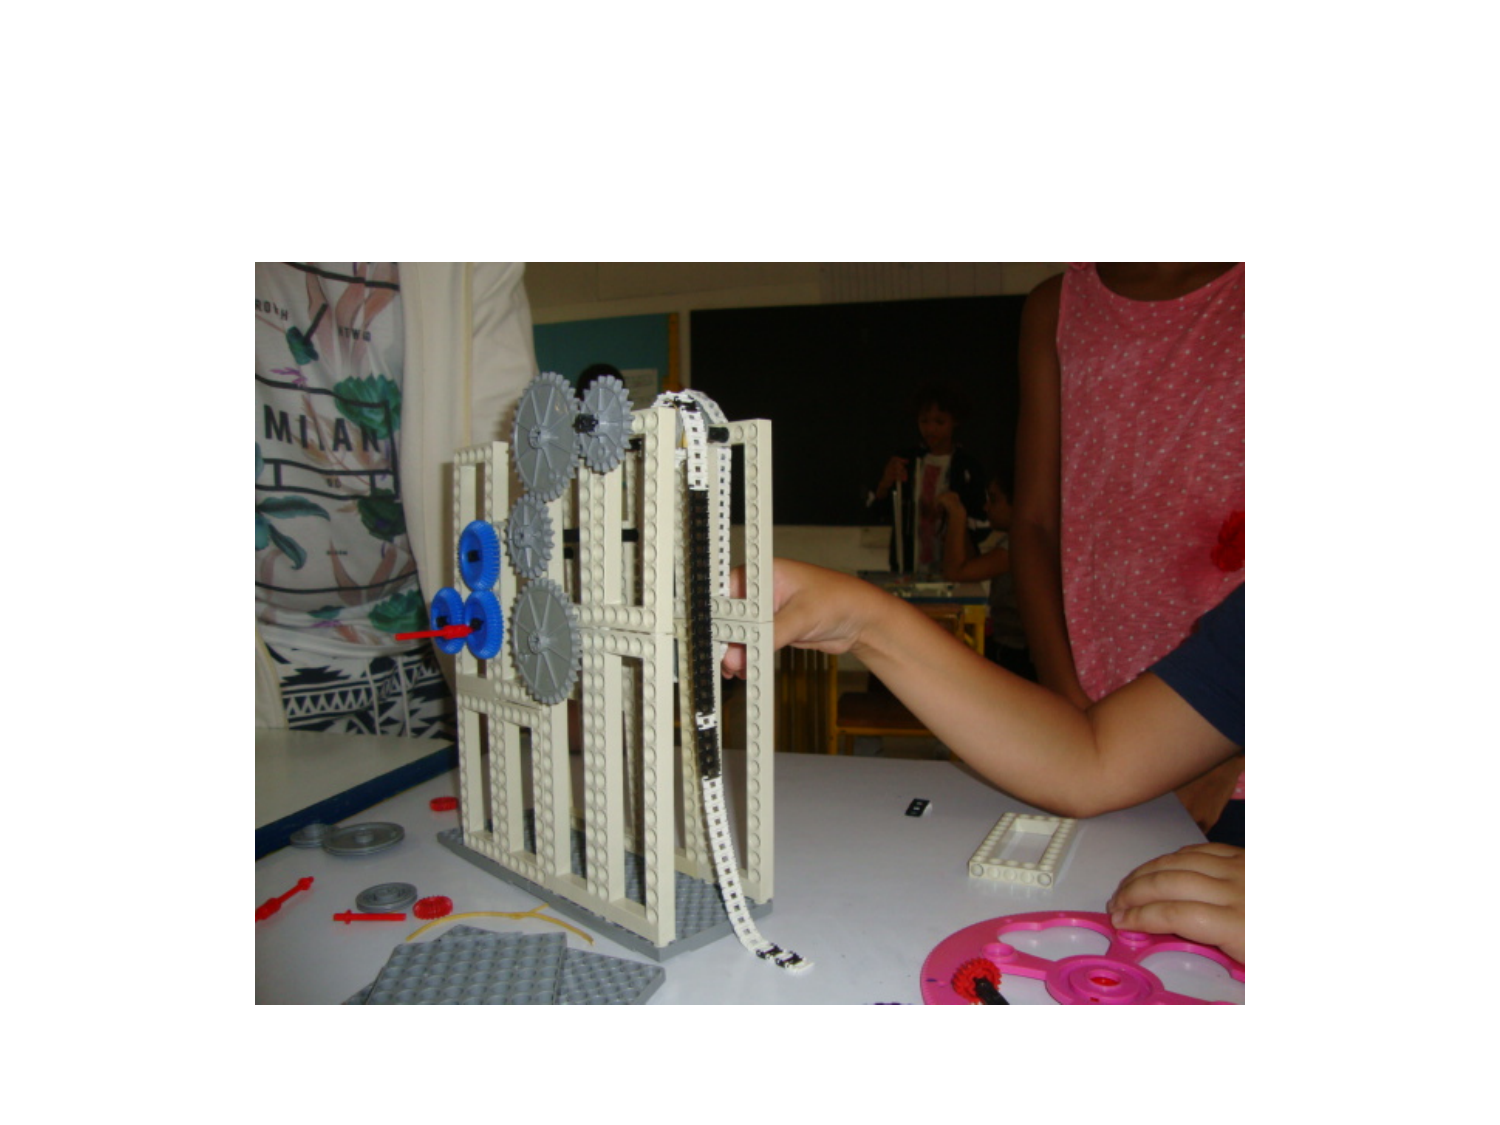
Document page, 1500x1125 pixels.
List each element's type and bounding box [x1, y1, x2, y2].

list [254, 262, 1246, 1006]
